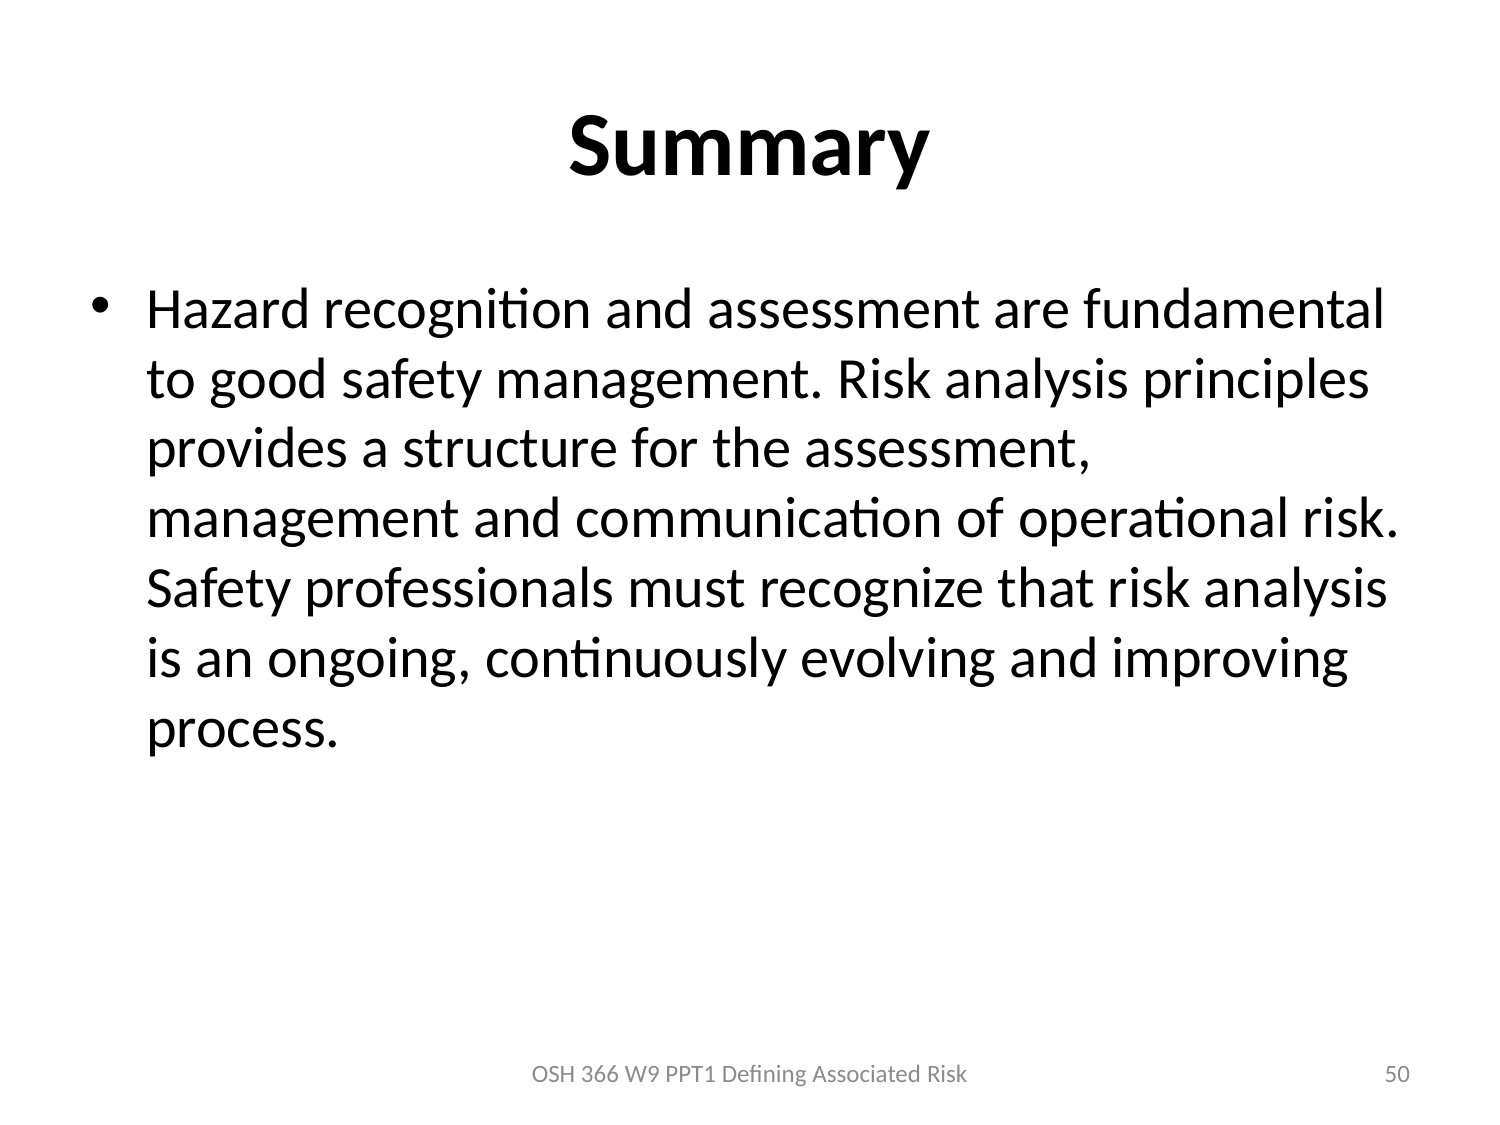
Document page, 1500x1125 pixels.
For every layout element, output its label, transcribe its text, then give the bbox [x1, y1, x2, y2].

slide_number 50 [1074, 1042, 1425, 1103]
title Summary [75, 45, 1425, 233]
list Hazard recognition and assessment are fundamental to good safety management. Risk analysis principles provides a structure for the assessment, management and communication of operational risk. Safety professionals must recognize that risk analysis is an ongoing, continuously evolving and improving process. [75, 262, 1425, 1005]
footer OSH 366 W9 PPT1 Defining Associated Risk [512, 1042, 988, 1103]
